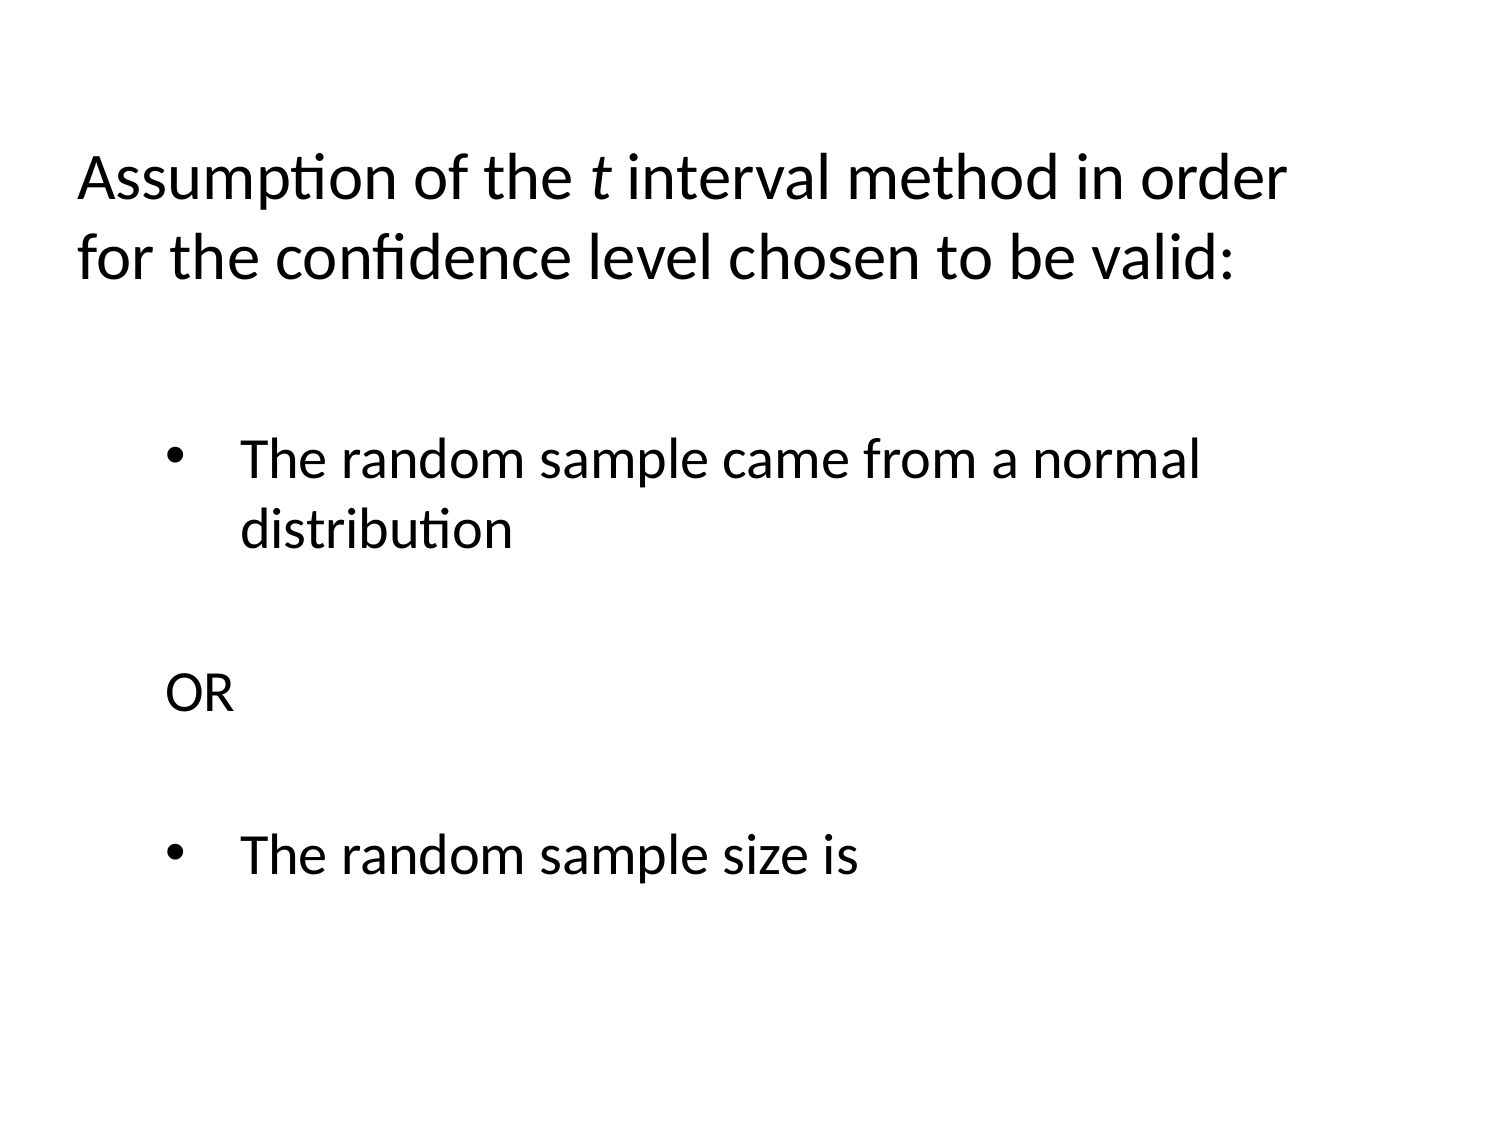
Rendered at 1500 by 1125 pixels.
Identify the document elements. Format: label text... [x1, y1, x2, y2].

title Assumption of the t interval method in order for the confidence level chosen to be valid: [62, 99, 1338, 325]
